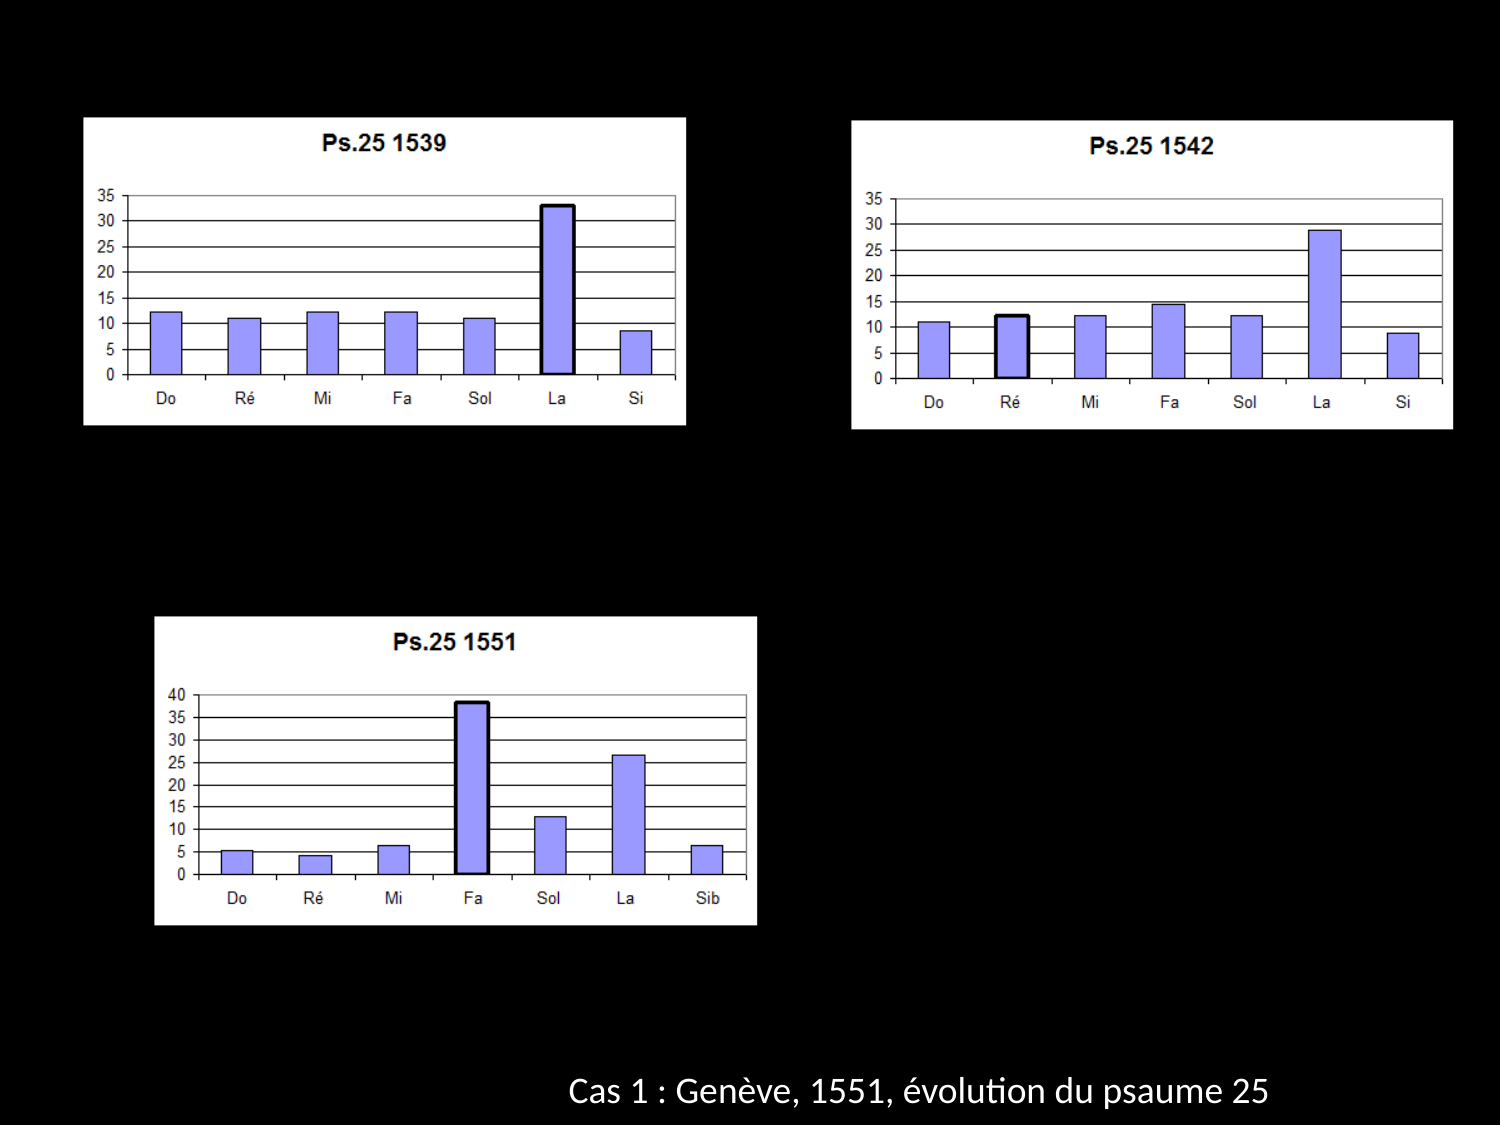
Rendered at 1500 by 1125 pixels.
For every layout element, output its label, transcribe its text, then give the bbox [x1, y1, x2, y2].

text_box Cas 1 : Genève, 1551, évolution du psaume 25 [553, 1058, 1286, 1119]
picture [147, 609, 766, 933]
picture [76, 109, 695, 433]
picture [844, 113, 1463, 437]
